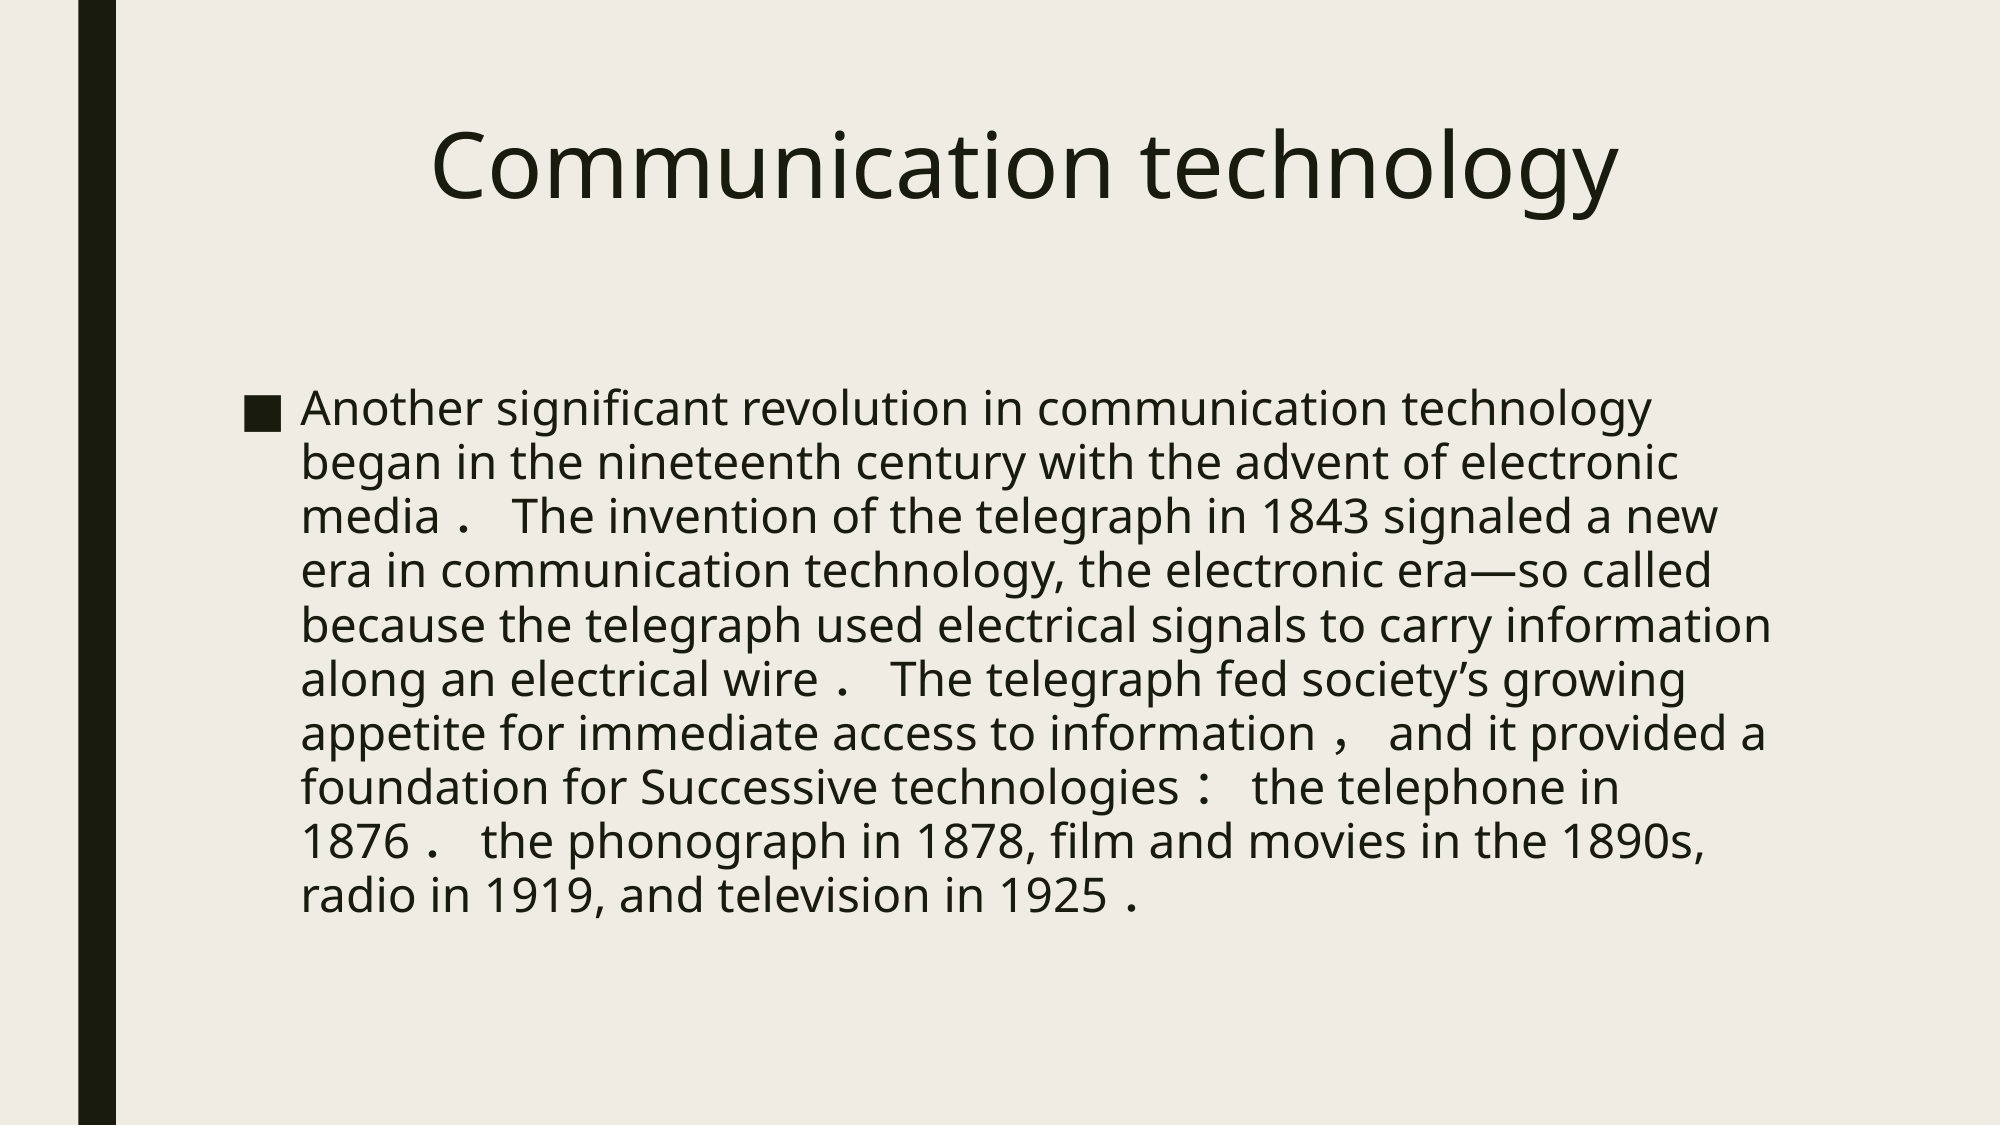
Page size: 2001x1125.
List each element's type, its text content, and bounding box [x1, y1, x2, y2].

title Communication technology [225, 112, 1800, 357]
list Another significant revolution in communication technology began in the nineteenth century with the advent of electronic media．The invention of the telegraph in 1843 signaled a new era in communication technology, the electronic era―so called because the telegraph used electrical signals to carry information along an electrical wire．The telegraph fed society’s growing appetite for immediate access to information，and it provided a foundation for Successive technologies：the telephone in 1876．the phonograph in 1878, film and movies in the 1890s, radio in 1919, and television in 1925． [225, 375, 1800, 963]
